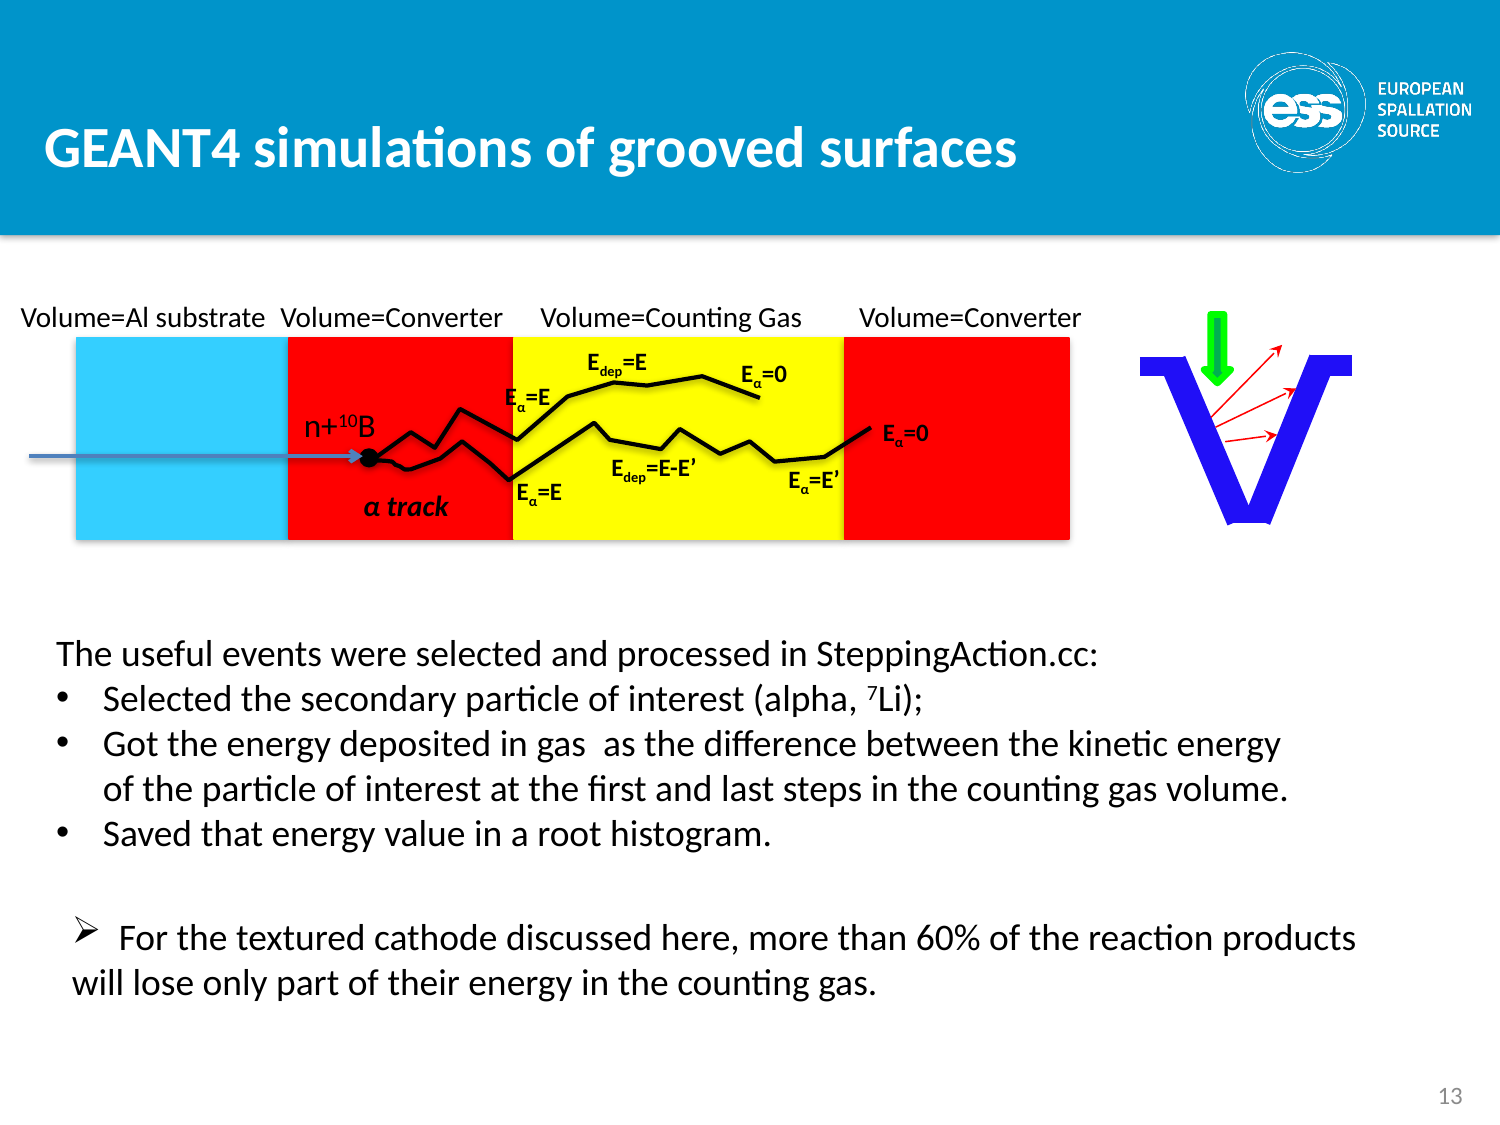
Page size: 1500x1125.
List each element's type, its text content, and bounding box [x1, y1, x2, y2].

slide_number 13 [1128, 1064, 1478, 1125]
picture [1409, 104, 1415, 115]
picture [1436, 104, 1444, 115]
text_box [1139, 314, 1353, 528]
picture [1264, 94, 1342, 127]
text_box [5, 290, 1164, 539]
text_box For the textured cathode discussed here, more than 60% of the reaction products will lose only part of their energy in the counting gas. [57, 905, 1382, 1010]
picture [1423, 83, 1430, 94]
picture [1389, 104, 1393, 115]
picture [1398, 109, 1406, 115]
picture [1443, 86, 1450, 93]
text_box GEANT4 simulations of grooved surfaces [29, 101, 1211, 187]
text_box The useful events were selected and processed in SteppingAction.cc: Selected the secondary particle of interest (alpha, 7Li); Got the energy deposited in gas as the difference between the kinetic energy of the particle of interest at the first and last steps in the counting gas volume. Saved that energy value in a root histogram. [41, 621, 1317, 907]
picture [1422, 125, 1428, 134]
picture [1418, 104, 1423, 115]
picture [1400, 83, 1407, 94]
picture [1432, 125, 1438, 136]
picture [1454, 83, 1458, 94]
picture [1379, 83, 1385, 94]
